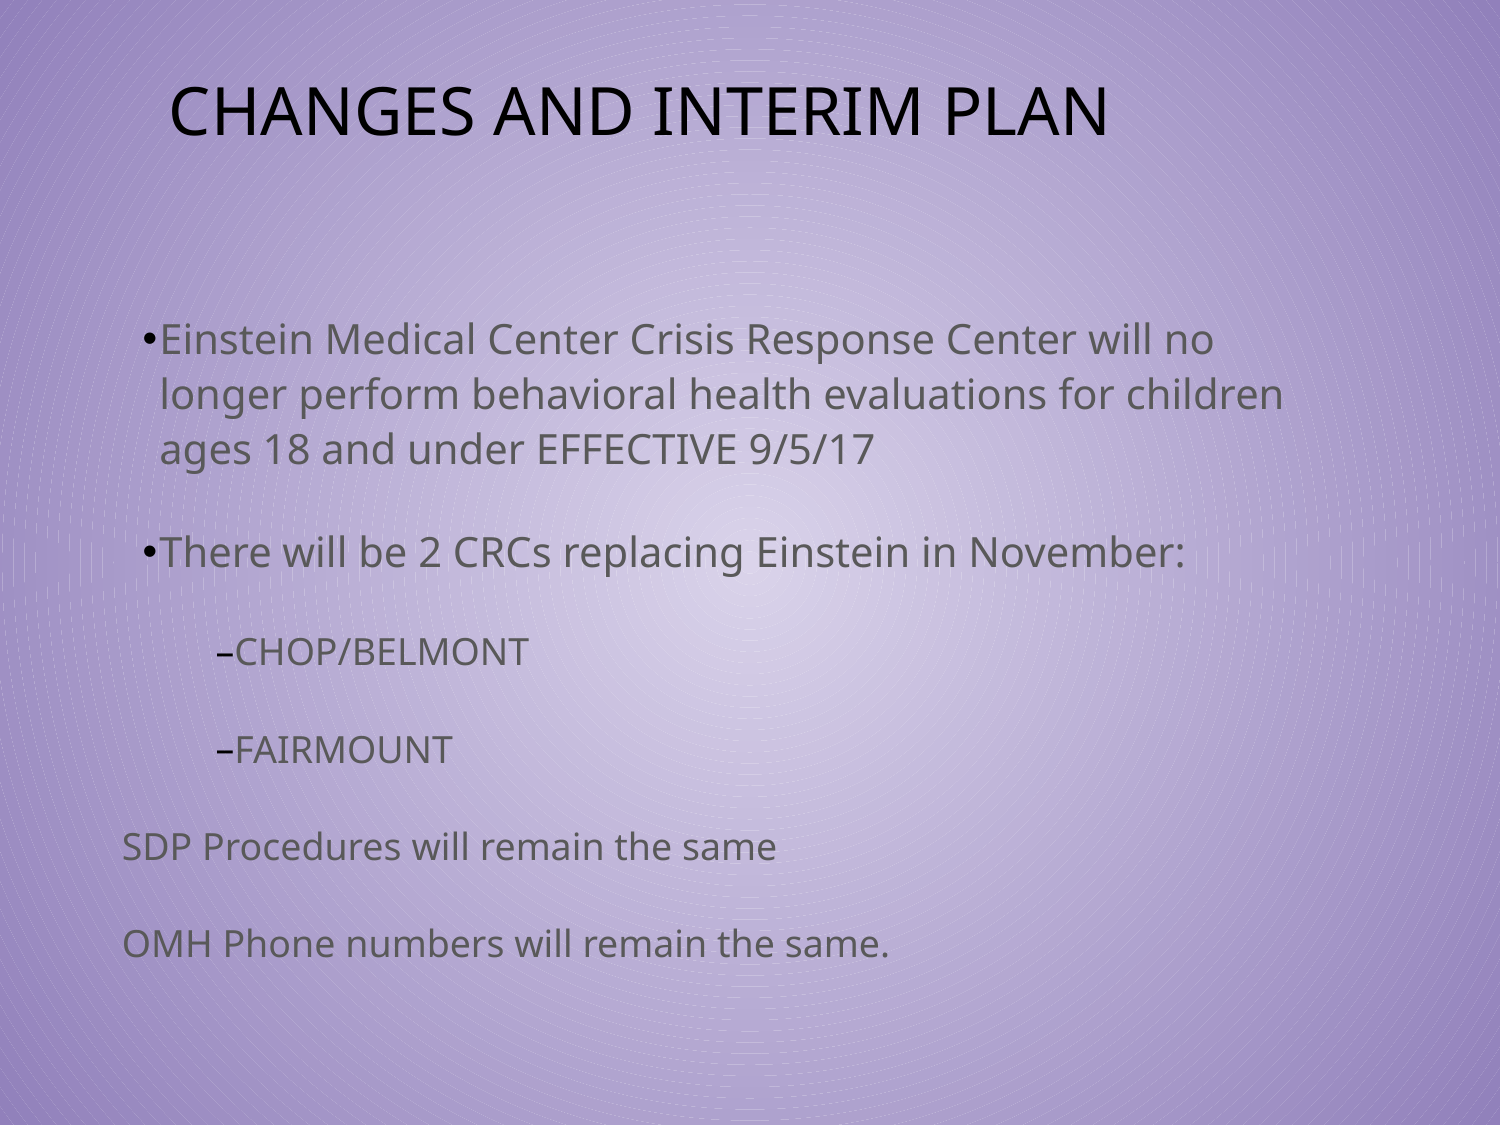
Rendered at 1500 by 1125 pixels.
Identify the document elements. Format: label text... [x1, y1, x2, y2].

list Einstein Medical Center Crisis Response Center will no longer perform behavioral health evaluations for children ages 18 and under EFFECTIVE 9/5/17 There will be 2 CRCs replacing Einstein in November: CHOP/BELMONT FAIRMOUNT SDP Procedures will remain the same OMH Phone numbers will remain the same. [106, 293, 1360, 883]
title CHANGES AND INTERIM PLAN [153, 62, 1407, 308]
